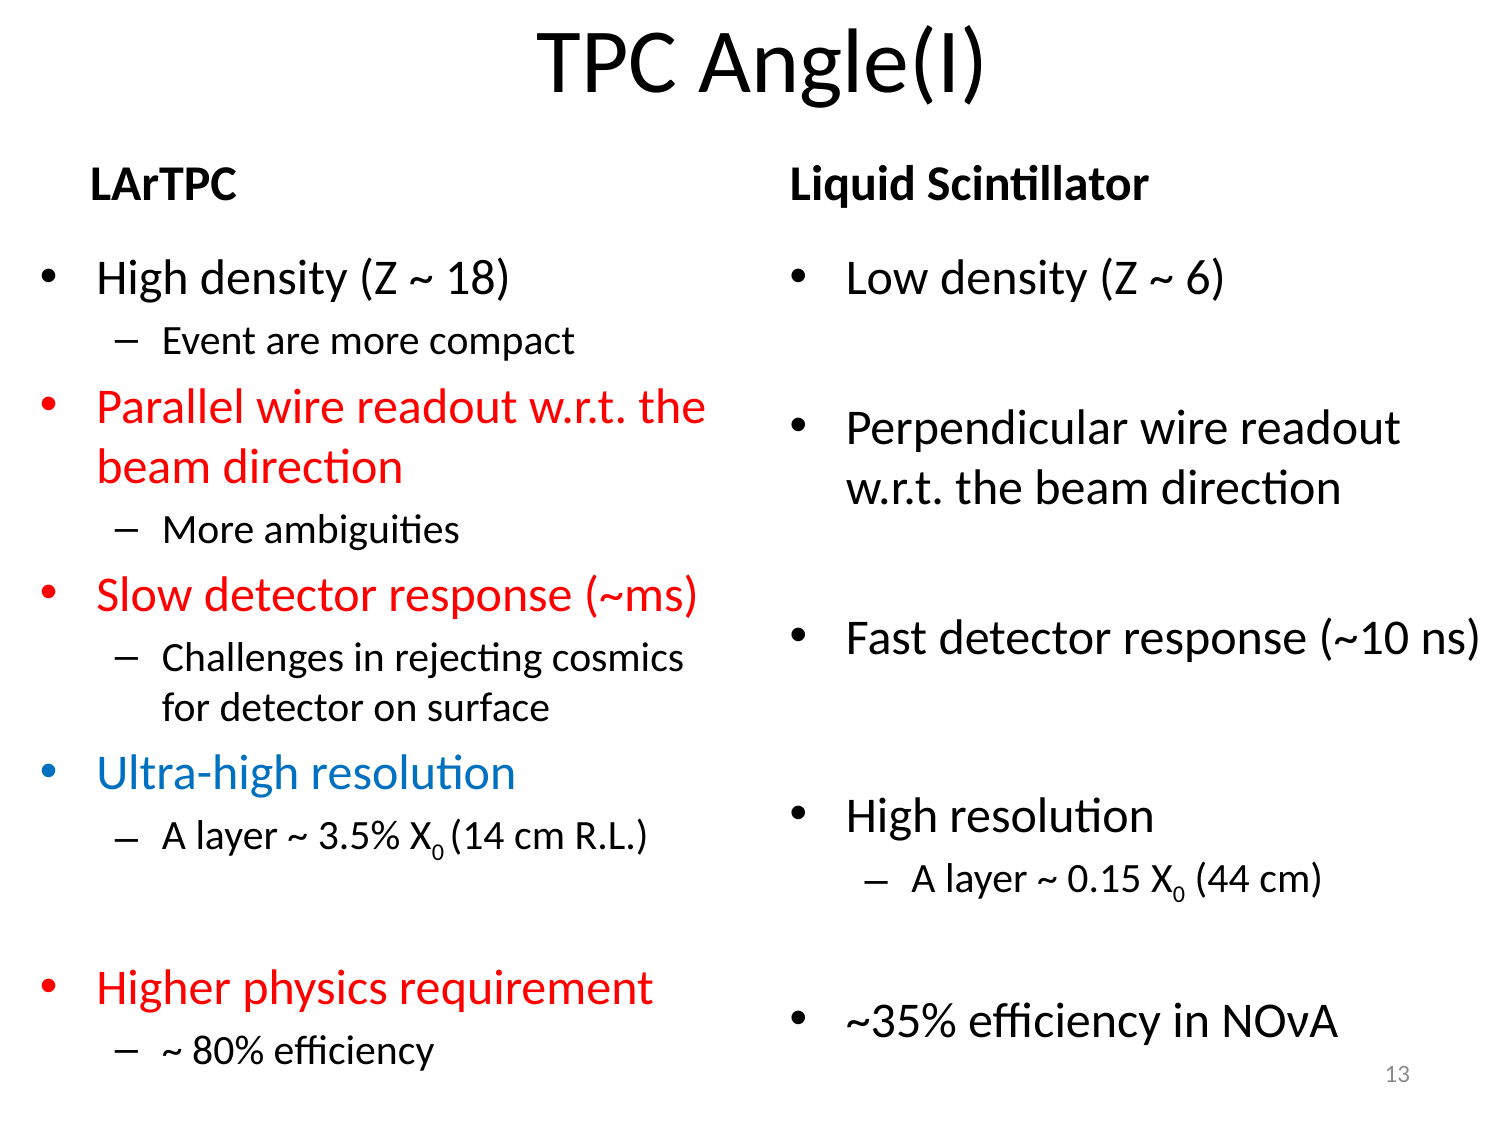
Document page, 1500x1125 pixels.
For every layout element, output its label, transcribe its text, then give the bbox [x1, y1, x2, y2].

list LArTPC [75, 112, 738, 218]
list Low density (Z ~ 6) Perpendicular wire readout w.r.t. the beam direction Fast detector response (~10 ns) High resolution A layer ~ 0.15 X0 (44 cm) ~35% efficiency in NOνA [774, 237, 1500, 1088]
list High density (Z ~ 18) Event are more compact Parallel wire readout w.r.t. the beam direction More ambiguities Slow detector response (~ms) Challenges in rejecting cosmics for detector on surface Ultra-high resolution A layer ~ 3.5% X0 (14 cm R.L.) Higher physics requirement ~ 80% efficiency [24, 237, 738, 1088]
list Liquid Scintillator [774, 112, 1438, 218]
title TPC Angle(I) [24, 0, 1500, 150]
slide_number 13 [1074, 1042, 1425, 1103]
